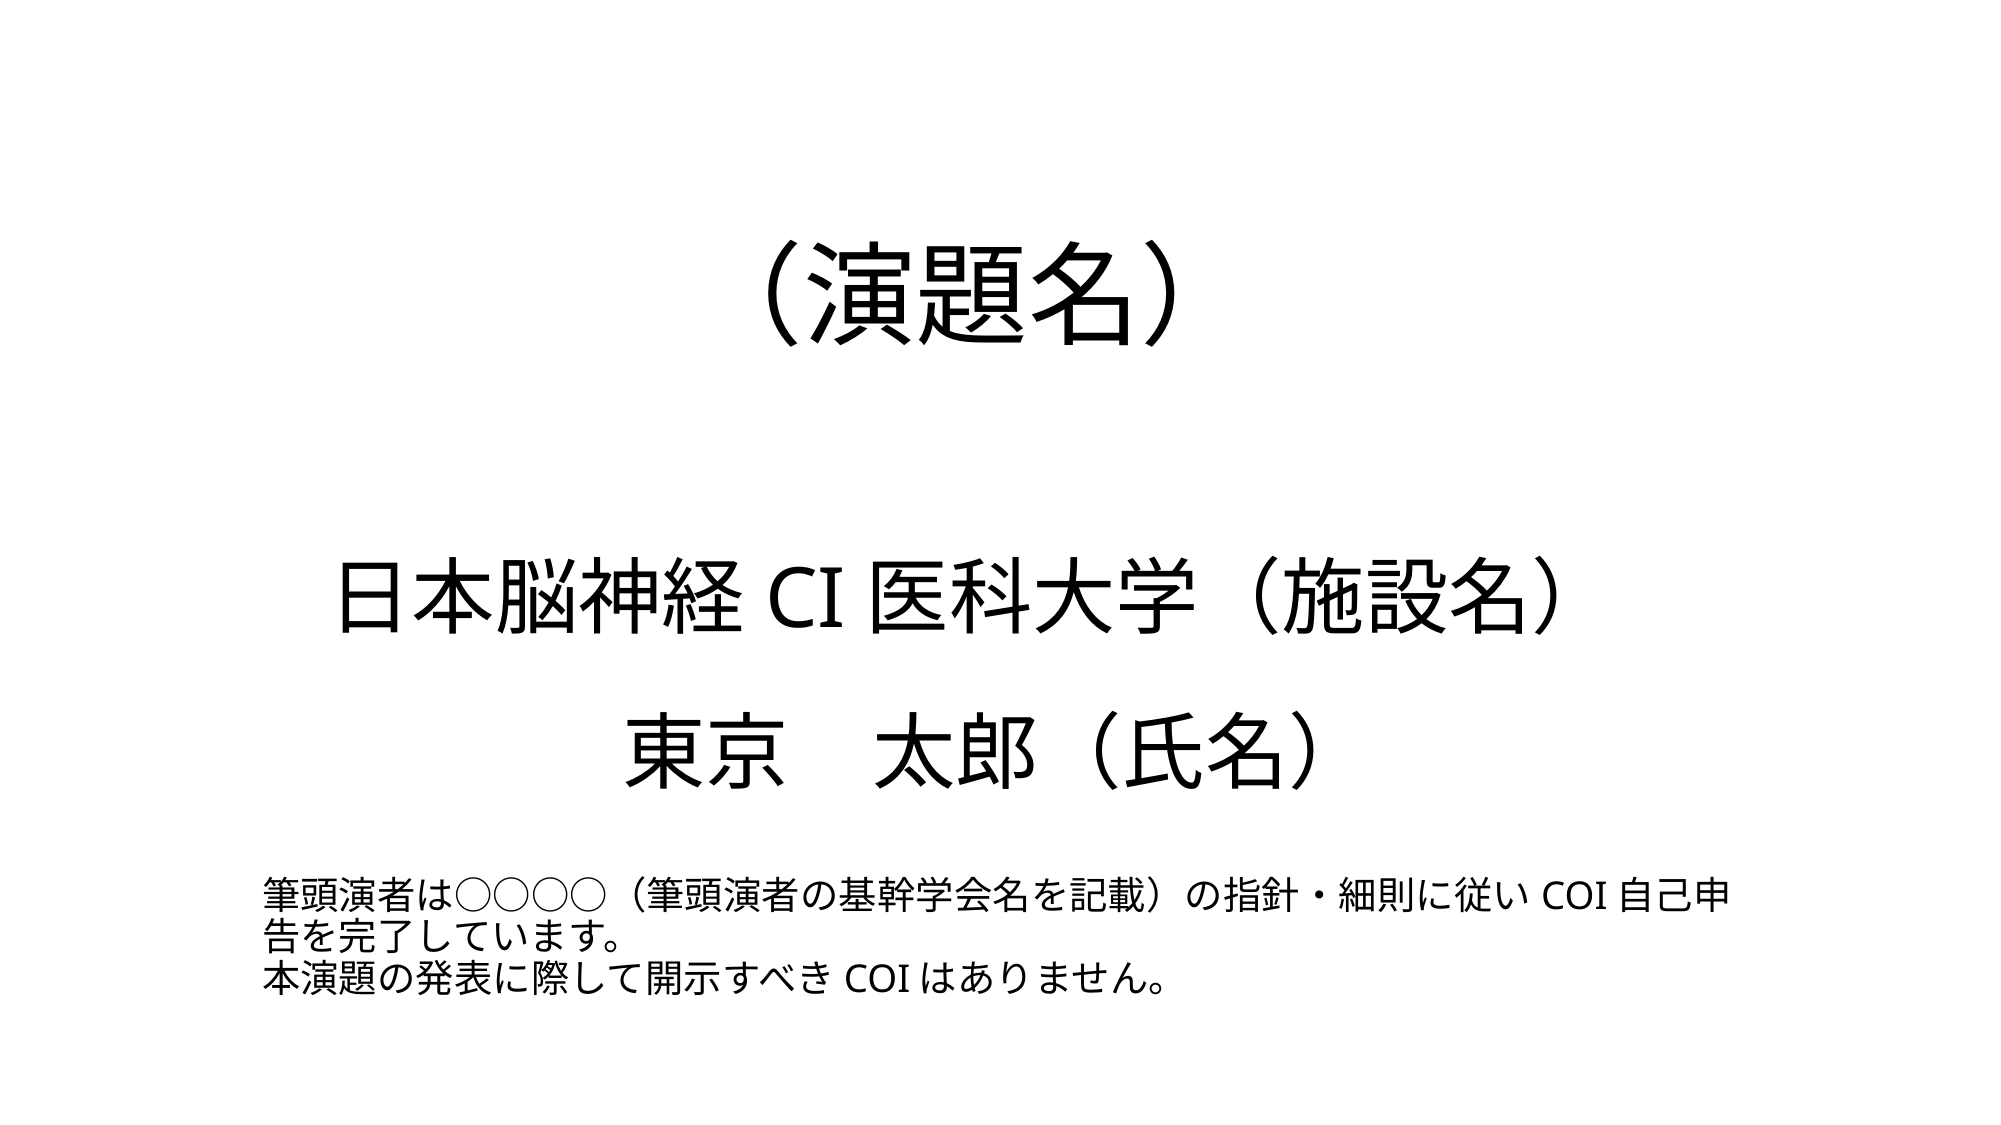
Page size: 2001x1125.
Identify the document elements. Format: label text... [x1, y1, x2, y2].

text_box 東京 太郎（氏名） [247, 668, 1748, 809]
text_box 筆頭演者は○○○○（筆頭演者の基幹学会名を記載）の指針・細則に従いCOI自己申告を完了しています。 本演題の発表に際して開示すべきCOIはありません。 [247, 867, 1748, 1008]
title （演題名） [221, 178, 1722, 369]
text_box 日本脳神経CI医科大学（施設名） [221, 512, 1722, 654]
